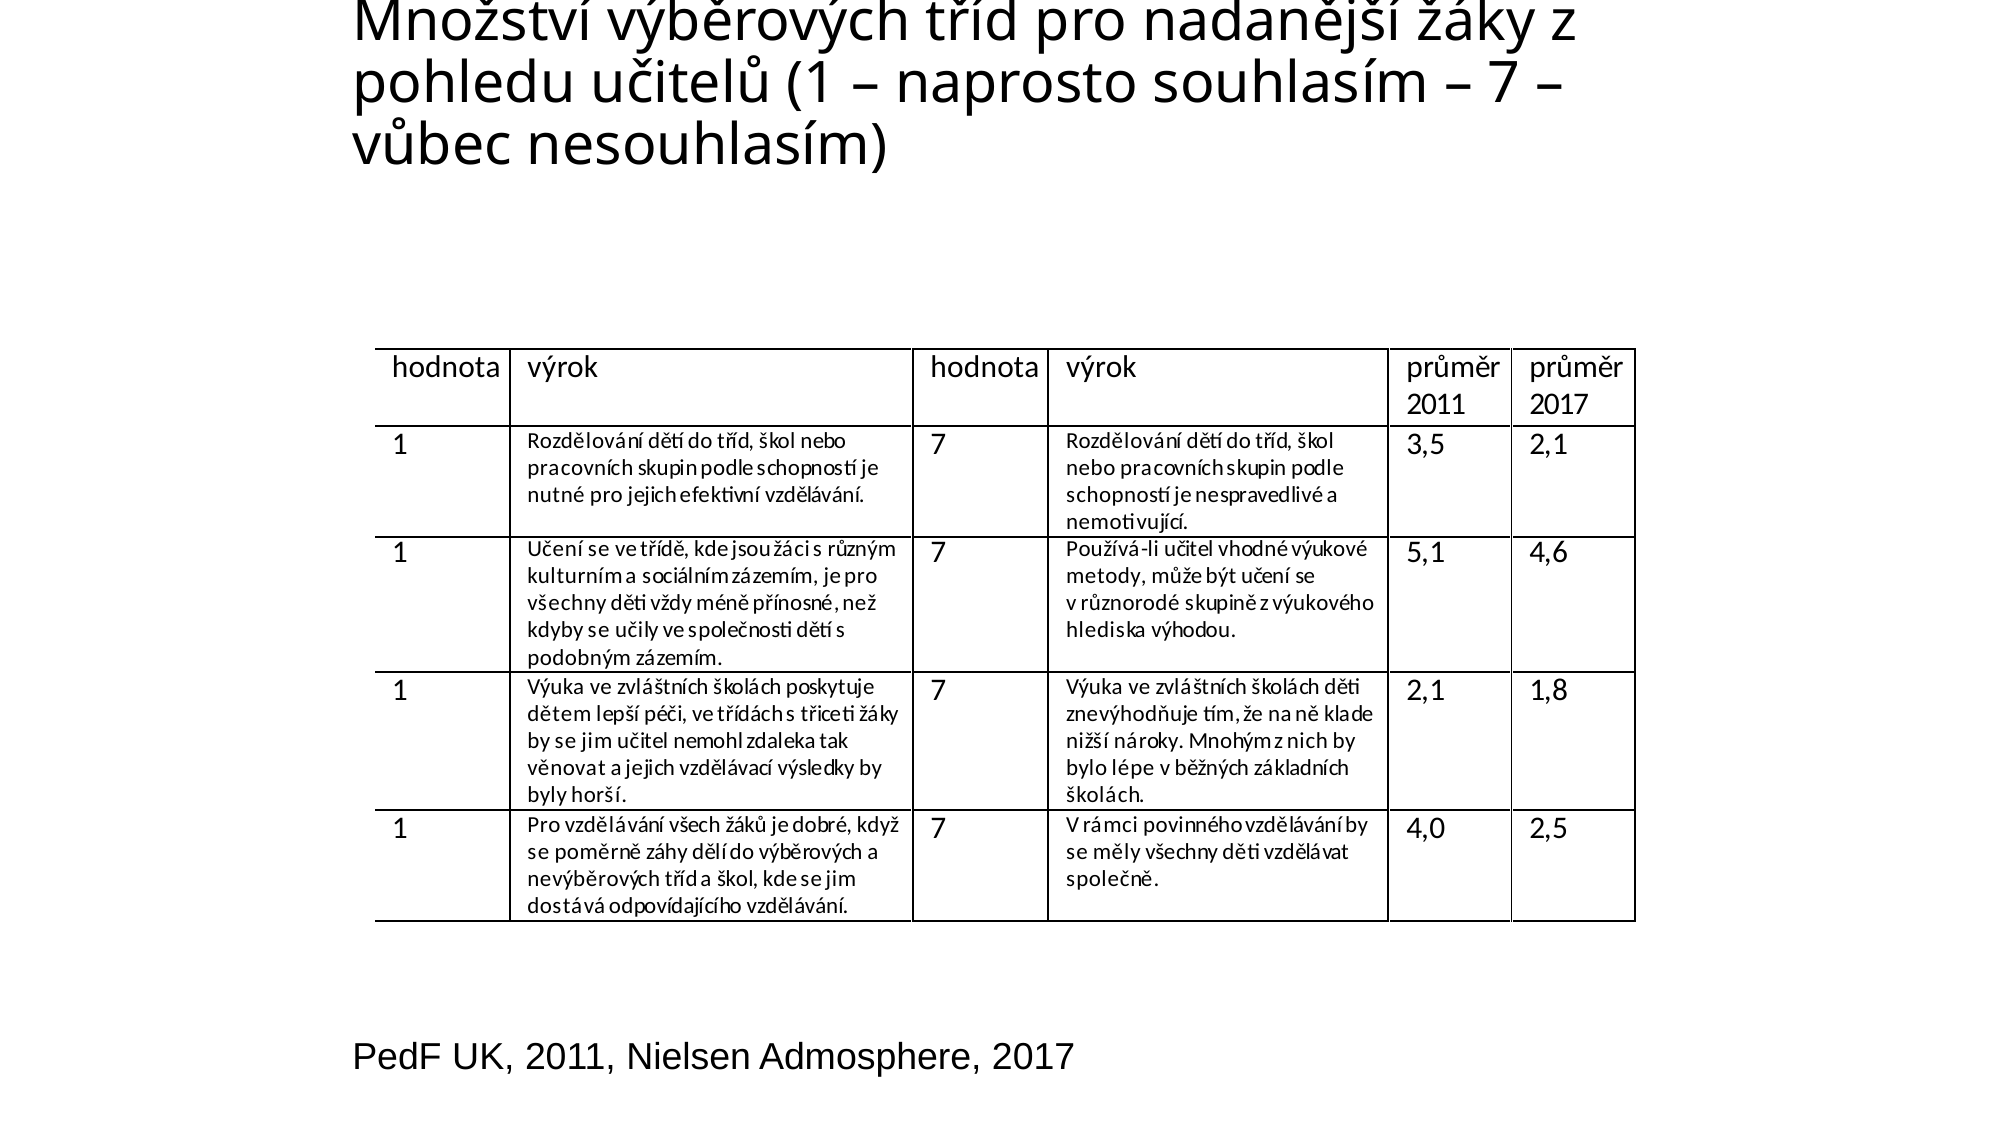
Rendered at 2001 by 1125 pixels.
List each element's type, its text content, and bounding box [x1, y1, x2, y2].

text_box PedF UK, 2011, Nielsen Admosphere, 2017 [337, 1024, 1364, 1085]
title Množství výběrových tříd pro nadanější žáky z pohledu učitelů (1 – naprosto souhlasím – 7 – vůbec nesouhlasím) [337, 0, 1638, 185]
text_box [375, 347, 1638, 983]
